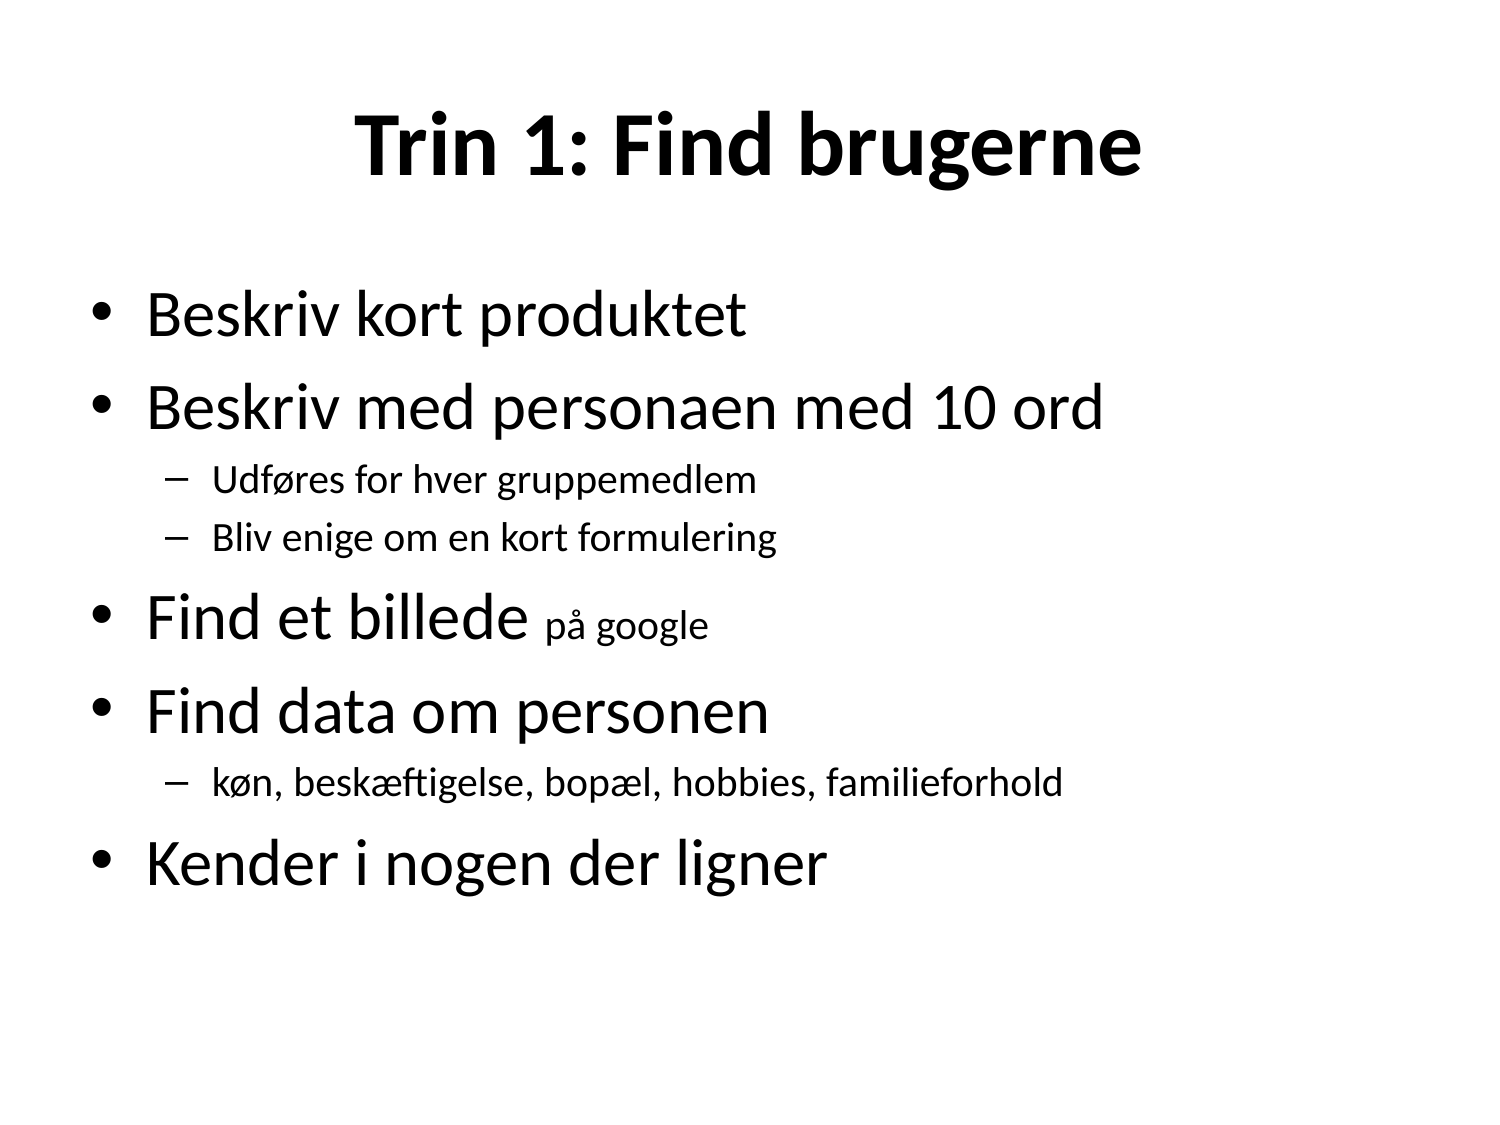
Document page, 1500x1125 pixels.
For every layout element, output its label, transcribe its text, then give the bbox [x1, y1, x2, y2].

list Beskriv kort produktet Beskriv med personaen med 10 ord Udføres for hver gruppemedlem Bliv enige om en kort formulering Find et billede på google Find data om personen køn, beskæftigelse, bopæl, hobbies, familieforhold Kender i nogen der ligner [75, 262, 1425, 1005]
title Trin 1: Find brugerne [75, 45, 1425, 233]
